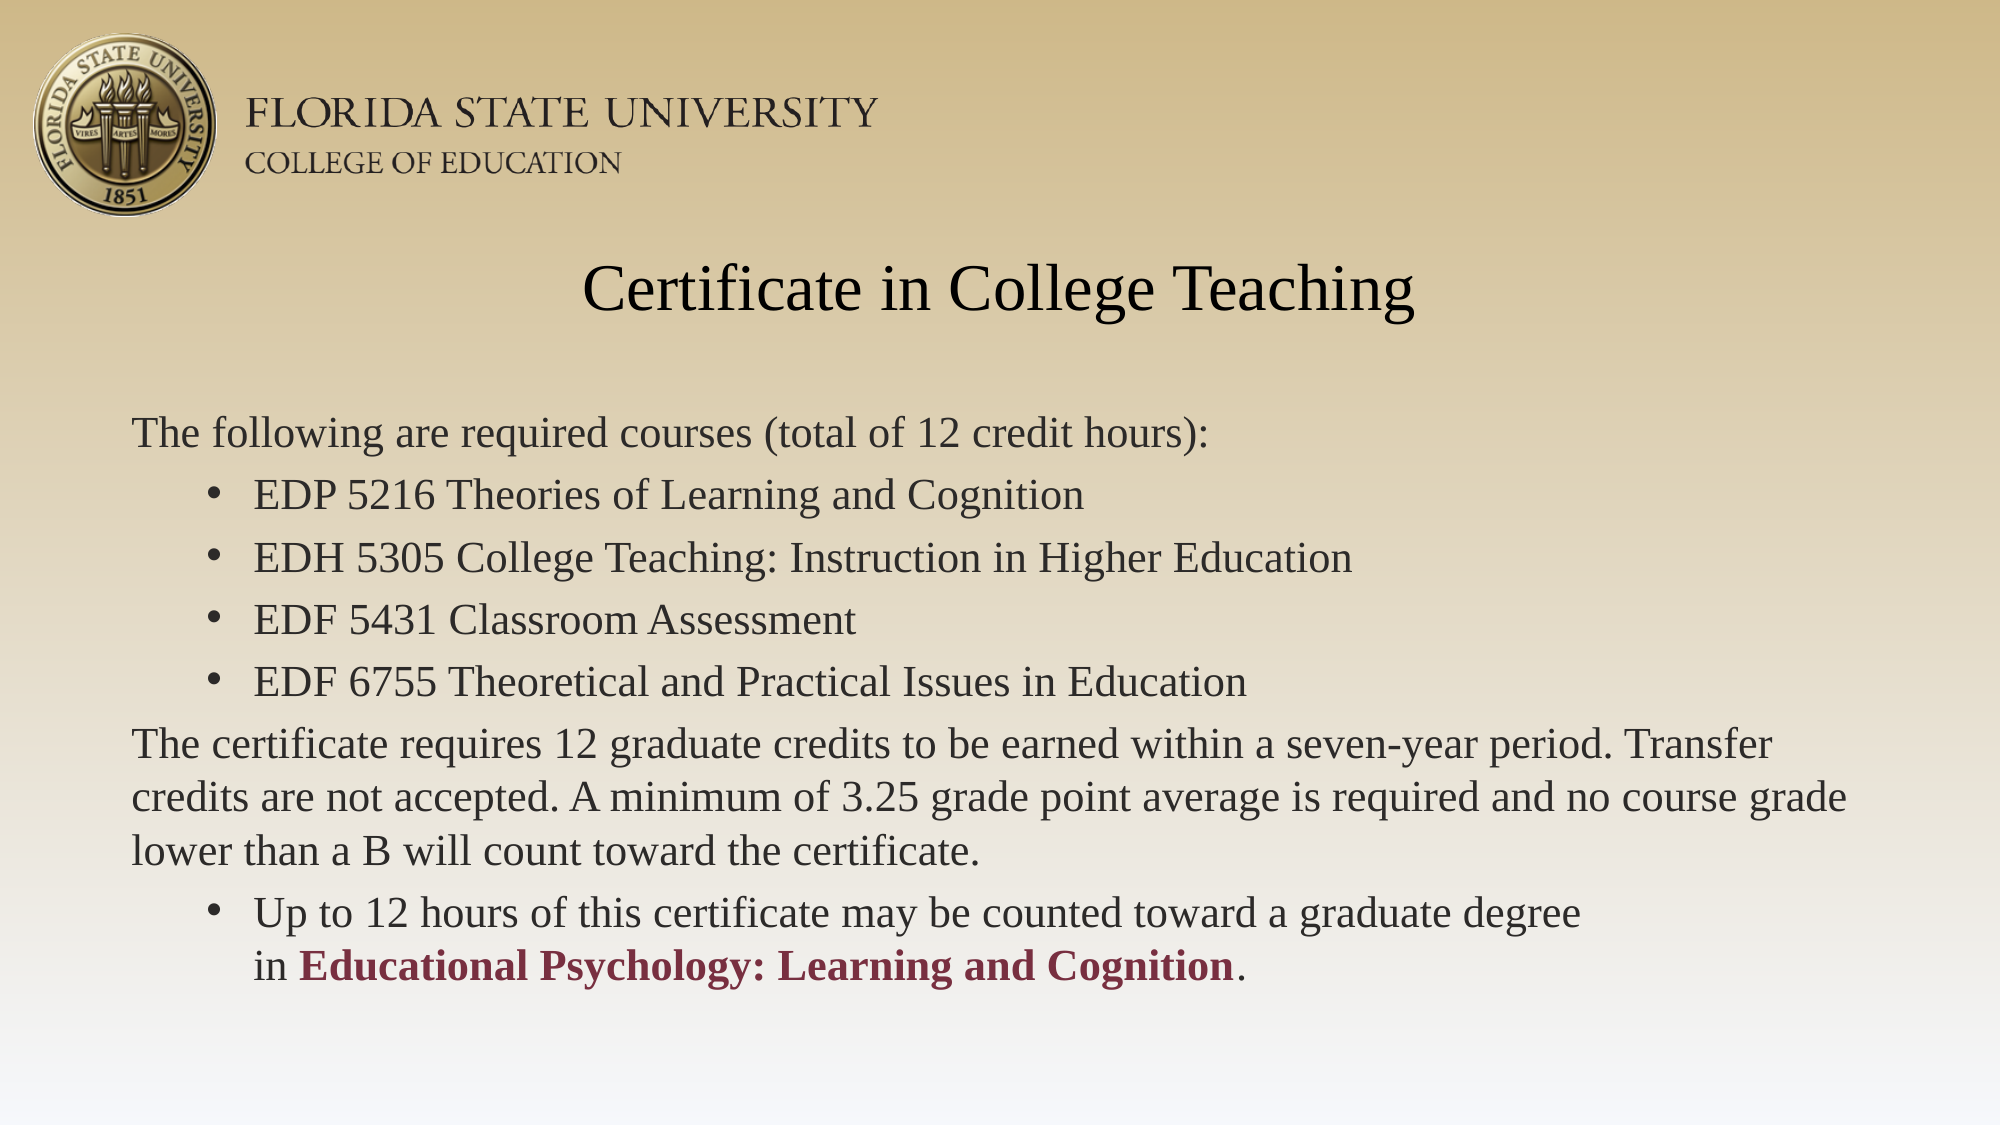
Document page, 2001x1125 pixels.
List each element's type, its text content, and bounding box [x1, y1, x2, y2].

text_box The following are required courses (total of 12 credit hours): EDP 5216 Theories of Learning and Cognition EDH 5305 College Teaching: Instruction in Higher Education EDF 5431 Classroom Assessment EDF 6755 Theoretical and Practical Issues in Education The certificate requires 12 graduate credits to be earned within a seven-year period. Transfer credits are not accepted. A minimum of 3.25 grade point average is required and no course grade lower than a B will count toward the certificate. Up to 12 hours of this certificate may be counted toward a graduate degree in Educational Psychology: Learning and Cognition. [116, 395, 1867, 946]
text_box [33, 33, 879, 221]
list Certificate in College Teaching [125, 245, 1875, 355]
